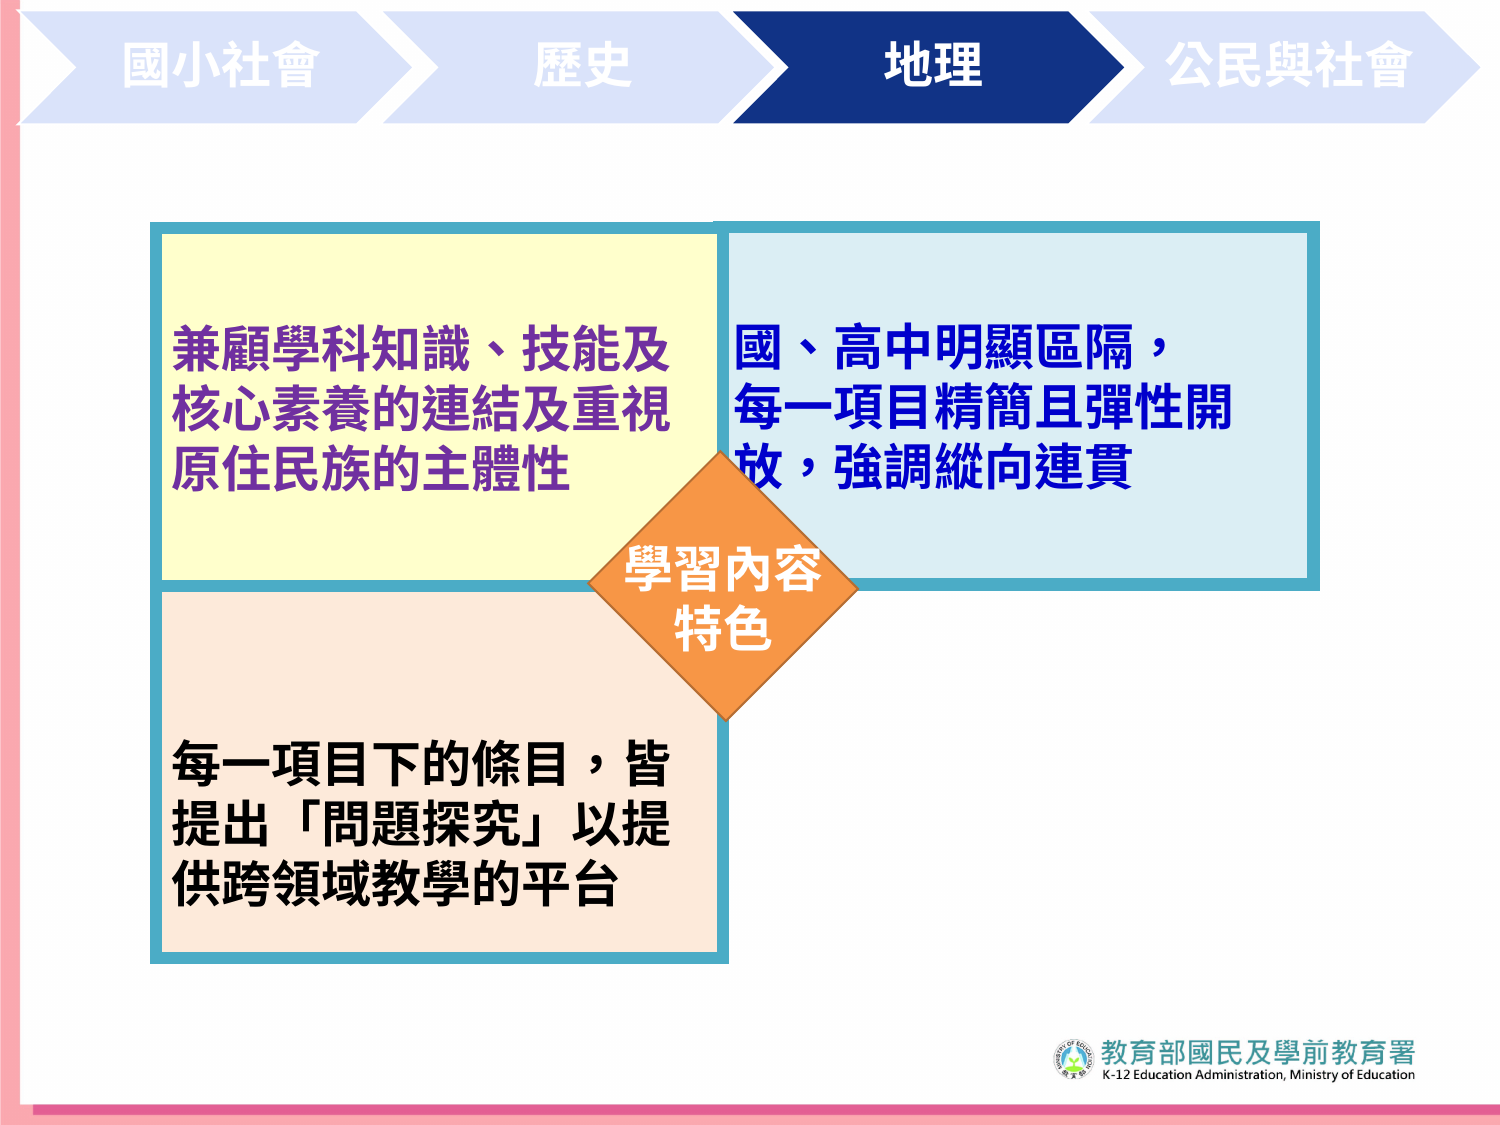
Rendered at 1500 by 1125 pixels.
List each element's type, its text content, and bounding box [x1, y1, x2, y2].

text_box 每一項目下的條目，皆提出「問題探究」以提供跨領域教學的平台 [155, 585, 724, 959]
text_box [586, 562, 608, 605]
text_box [640, 449, 801, 530]
text_box 兼顧學科知識、技能及核心素養的連結及重視原住民族的主體性 [155, 227, 724, 585]
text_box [17, 10, 1483, 125]
text_box 學習內容 特色 [608, 530, 838, 666]
text_box [669, 666, 783, 723]
text_box [838, 567, 860, 611]
picture [0, 0, 1500, 1125]
text_box 國、高中明顯區隔， 每一項目精簡且彈性開放，強調縱向連貫 [718, 226, 1315, 586]
